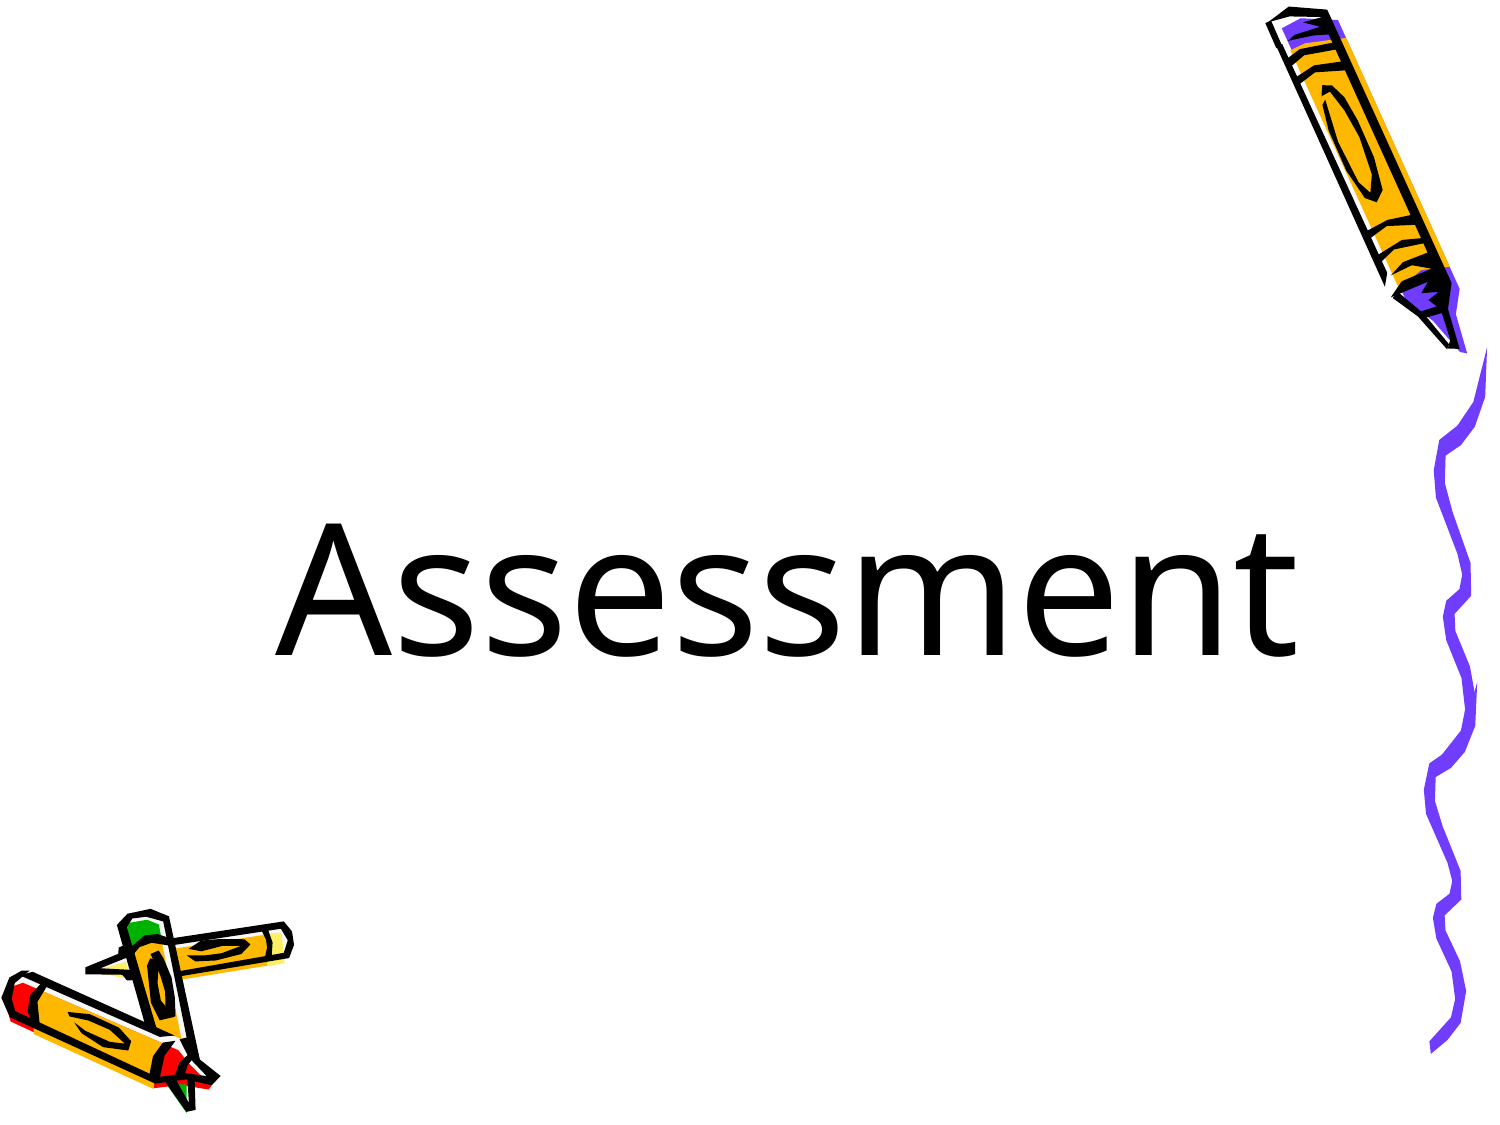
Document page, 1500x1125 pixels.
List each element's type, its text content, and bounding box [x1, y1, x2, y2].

title Assessment [224, 437, 1353, 701]
